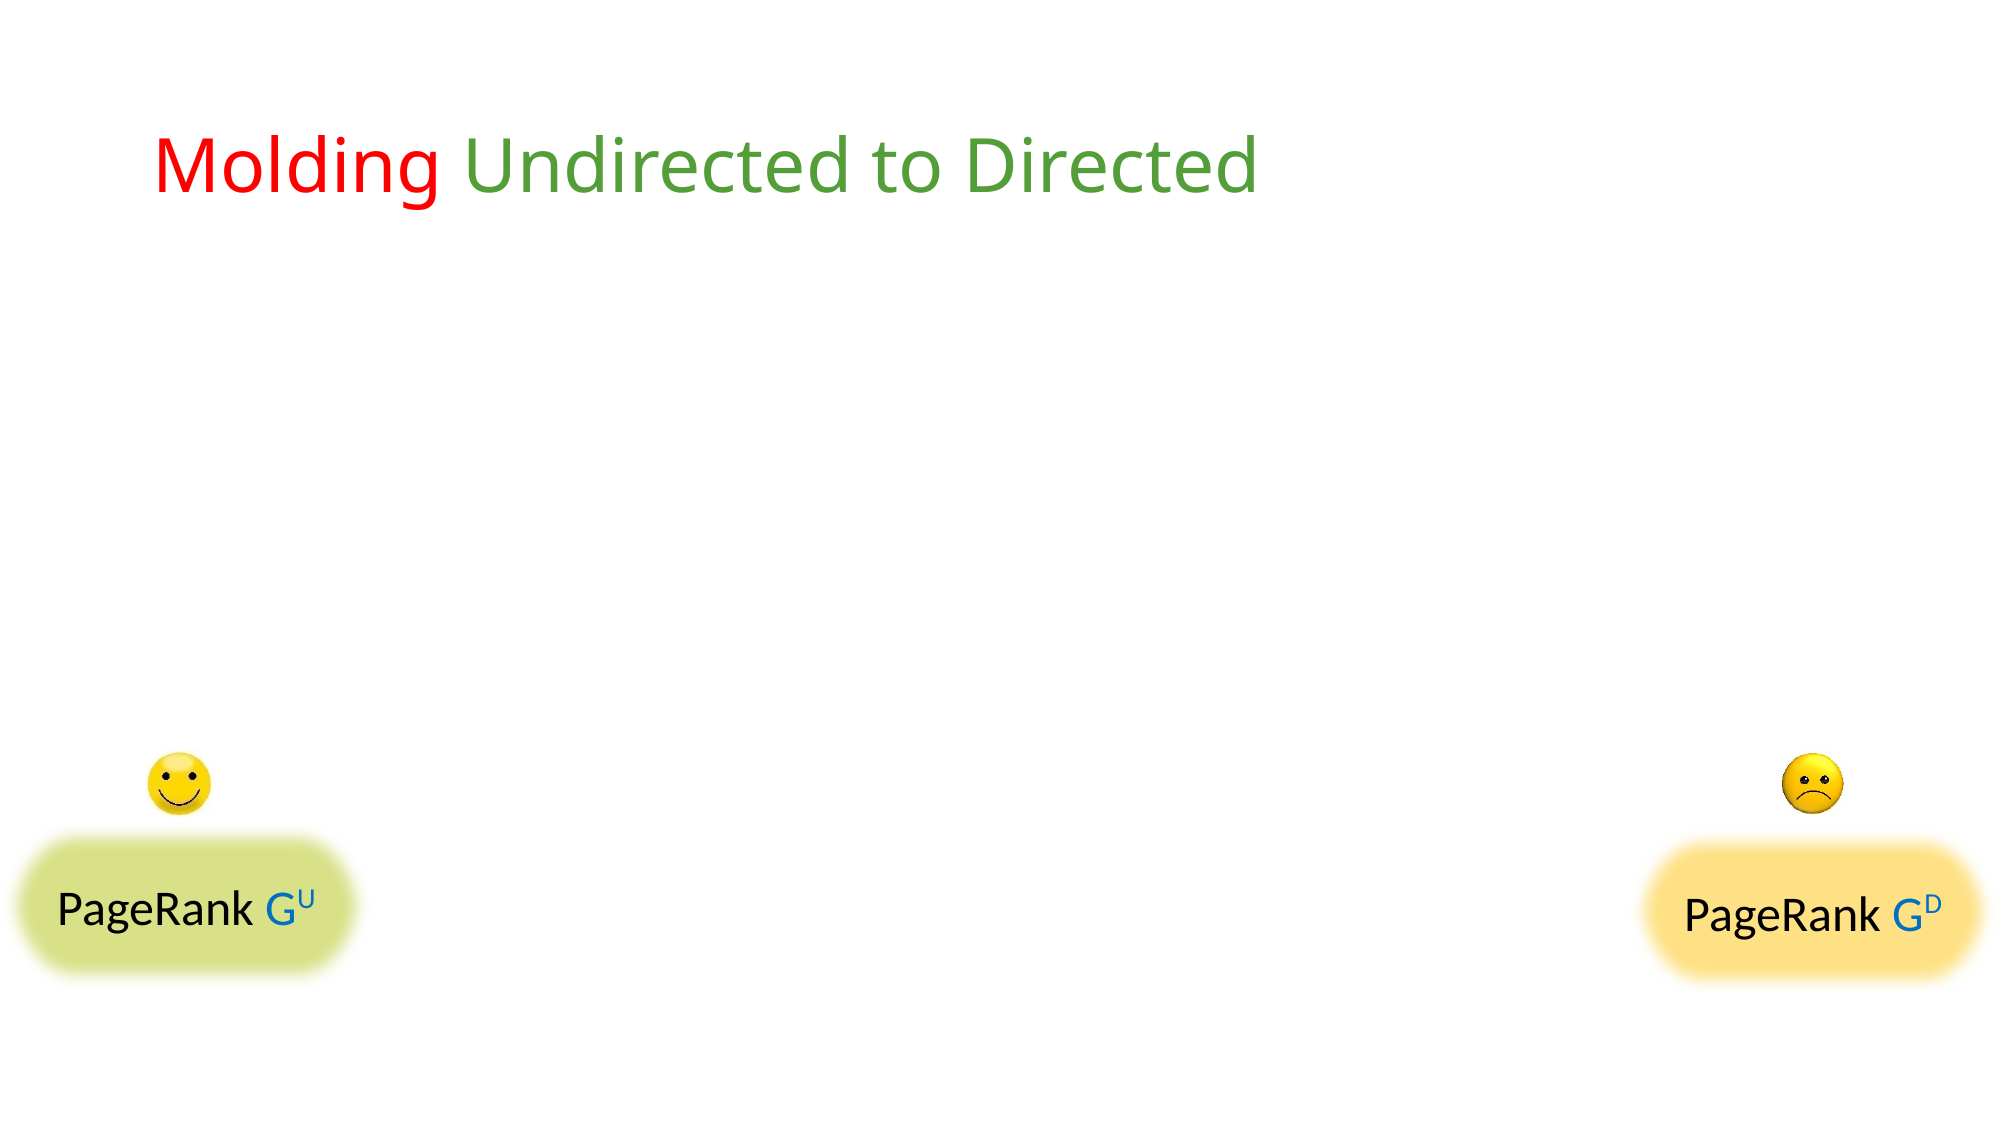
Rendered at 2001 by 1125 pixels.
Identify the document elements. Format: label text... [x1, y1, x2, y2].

text_box PageRank GU [30, 851, 344, 961]
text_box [1651, 851, 1975, 972]
picture [1777, 748, 1850, 820]
text_box Input: a walk w in Gj Output: a walk in Gj+1 or “fail” Perform rejection sampling on each edge of w in Gj. [1654, 853, 1973, 969]
text_box PageRank GD [1657, 857, 1969, 966]
picture [134, 750, 224, 817]
title How to get walk for Gj+1 from Gj? [27, 847, 347, 964]
title Molding Undirected to Directed [137, 59, 1863, 278]
